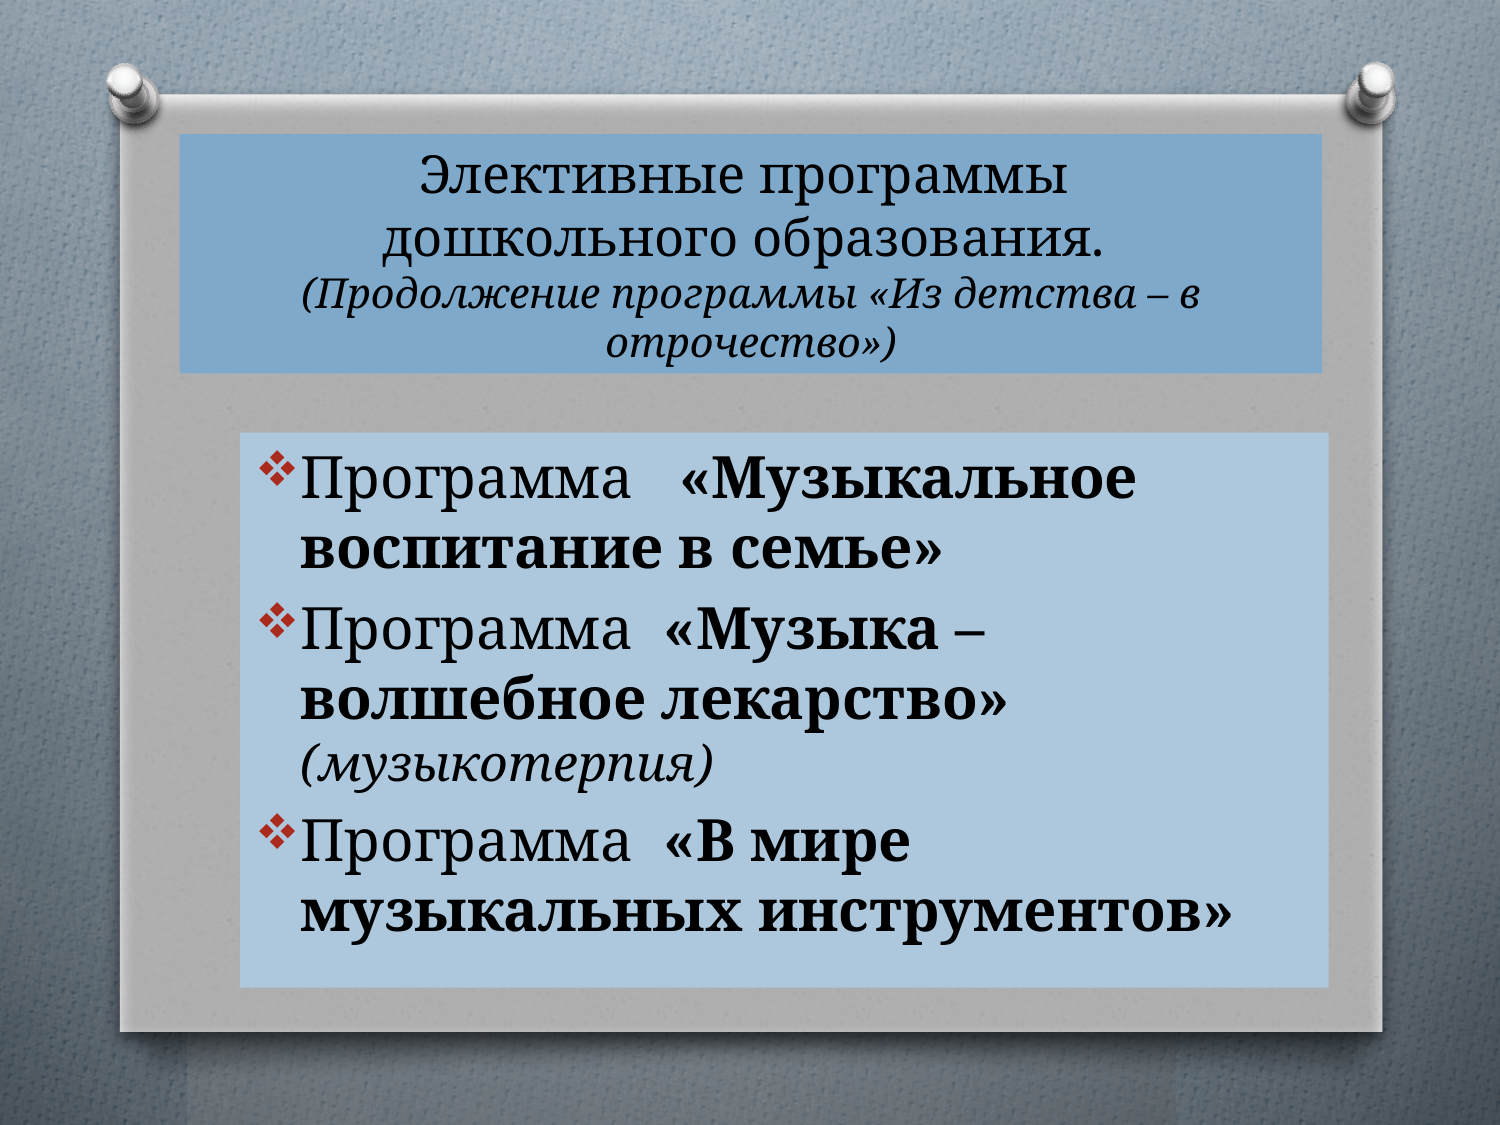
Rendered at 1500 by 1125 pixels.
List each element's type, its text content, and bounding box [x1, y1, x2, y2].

picture [1317, 35, 1439, 156]
list Программа «Музыкальное воспитание в семье» Программа «Музыка – волшебное лекарство» (музыкотерпия) Программа «В мире музыкальных инструментов» [240, 432, 1329, 988]
picture [75, 29, 198, 153]
title Элективные программы дошкольного образования. (Продолжение программы «Из детства – в отрочество») [179, 134, 1323, 374]
